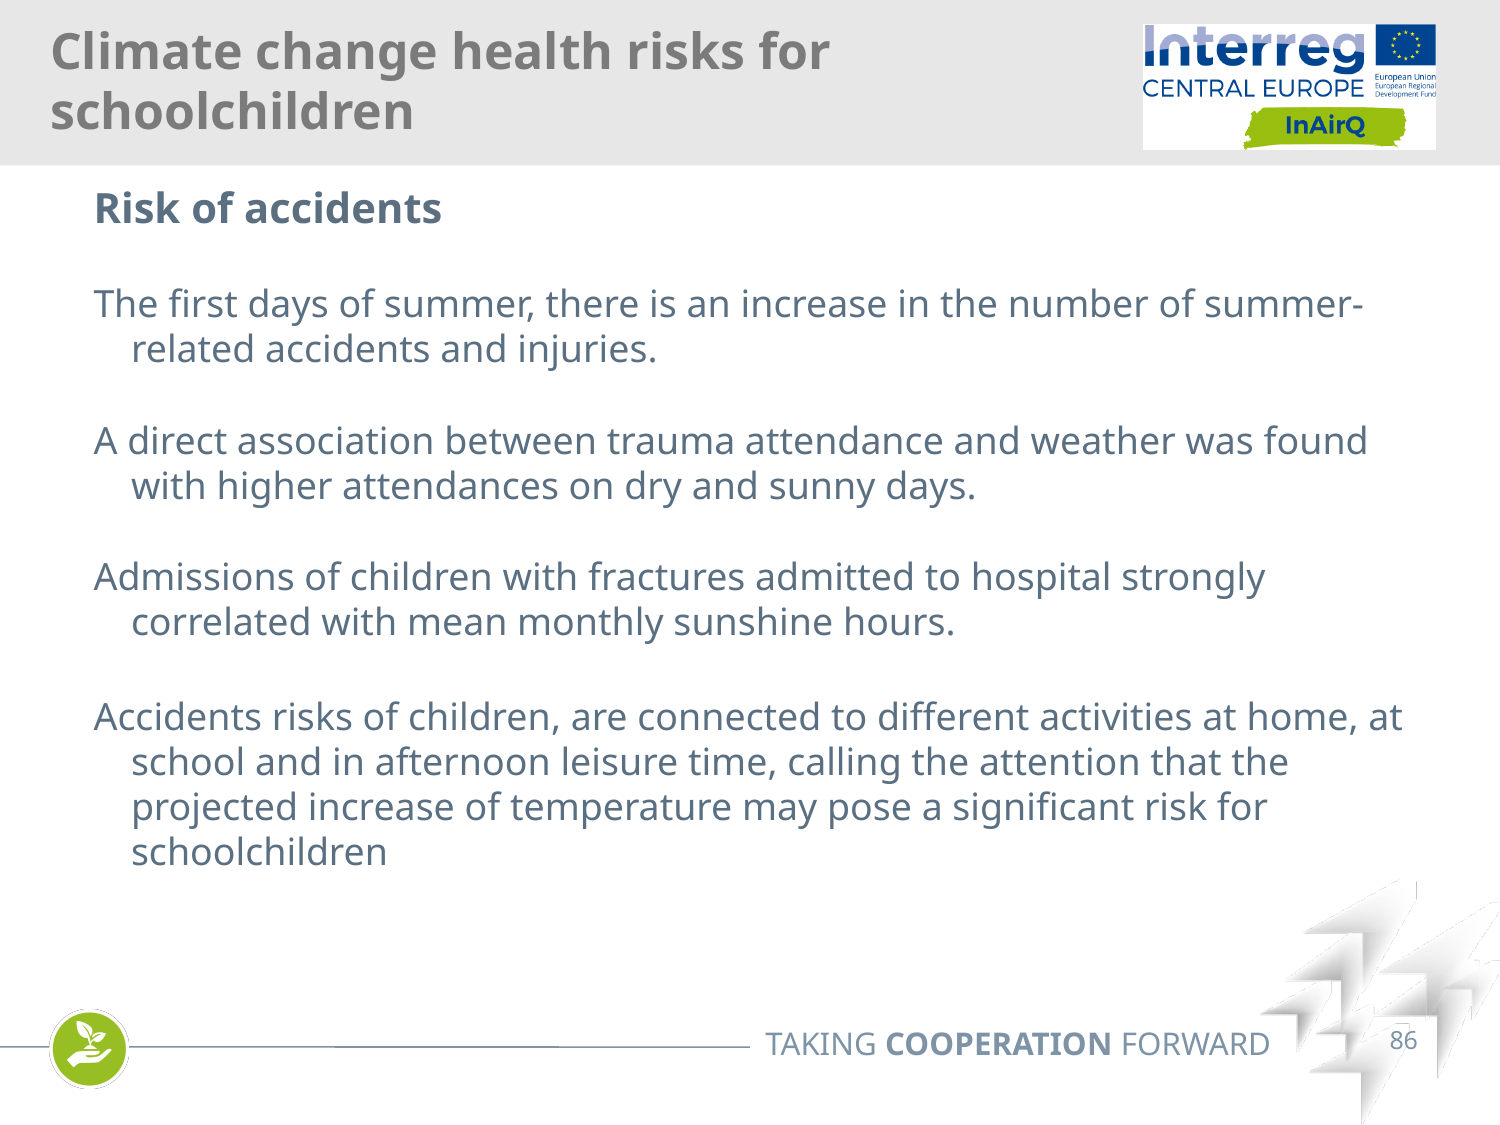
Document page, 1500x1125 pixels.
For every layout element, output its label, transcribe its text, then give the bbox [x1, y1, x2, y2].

picture [49, 1009, 129, 1089]
picture [1143, 24, 1436, 150]
picture [1260, 878, 1500, 1125]
text_box Climate change health risks for schoolchildren [0, 24, 1172, 134]
text_box Risk of accidents [41, 172, 1446, 296]
text_box The first days of summer, there is an increase in the number of summer-related accidents and injuries. A direct association between trauma attendance and weather was found with higher attendances on dry and sunny days. Admissions of children with fractures admitted to hospital strongly correlated with mean monthly sunshine hours. Accidents risks of children, are connected to different activities at home, at school and in afternoon leisure time, calling the attention that the projected increase of temperature may pose a significant risk for schoolchildren [41, 296, 1446, 936]
